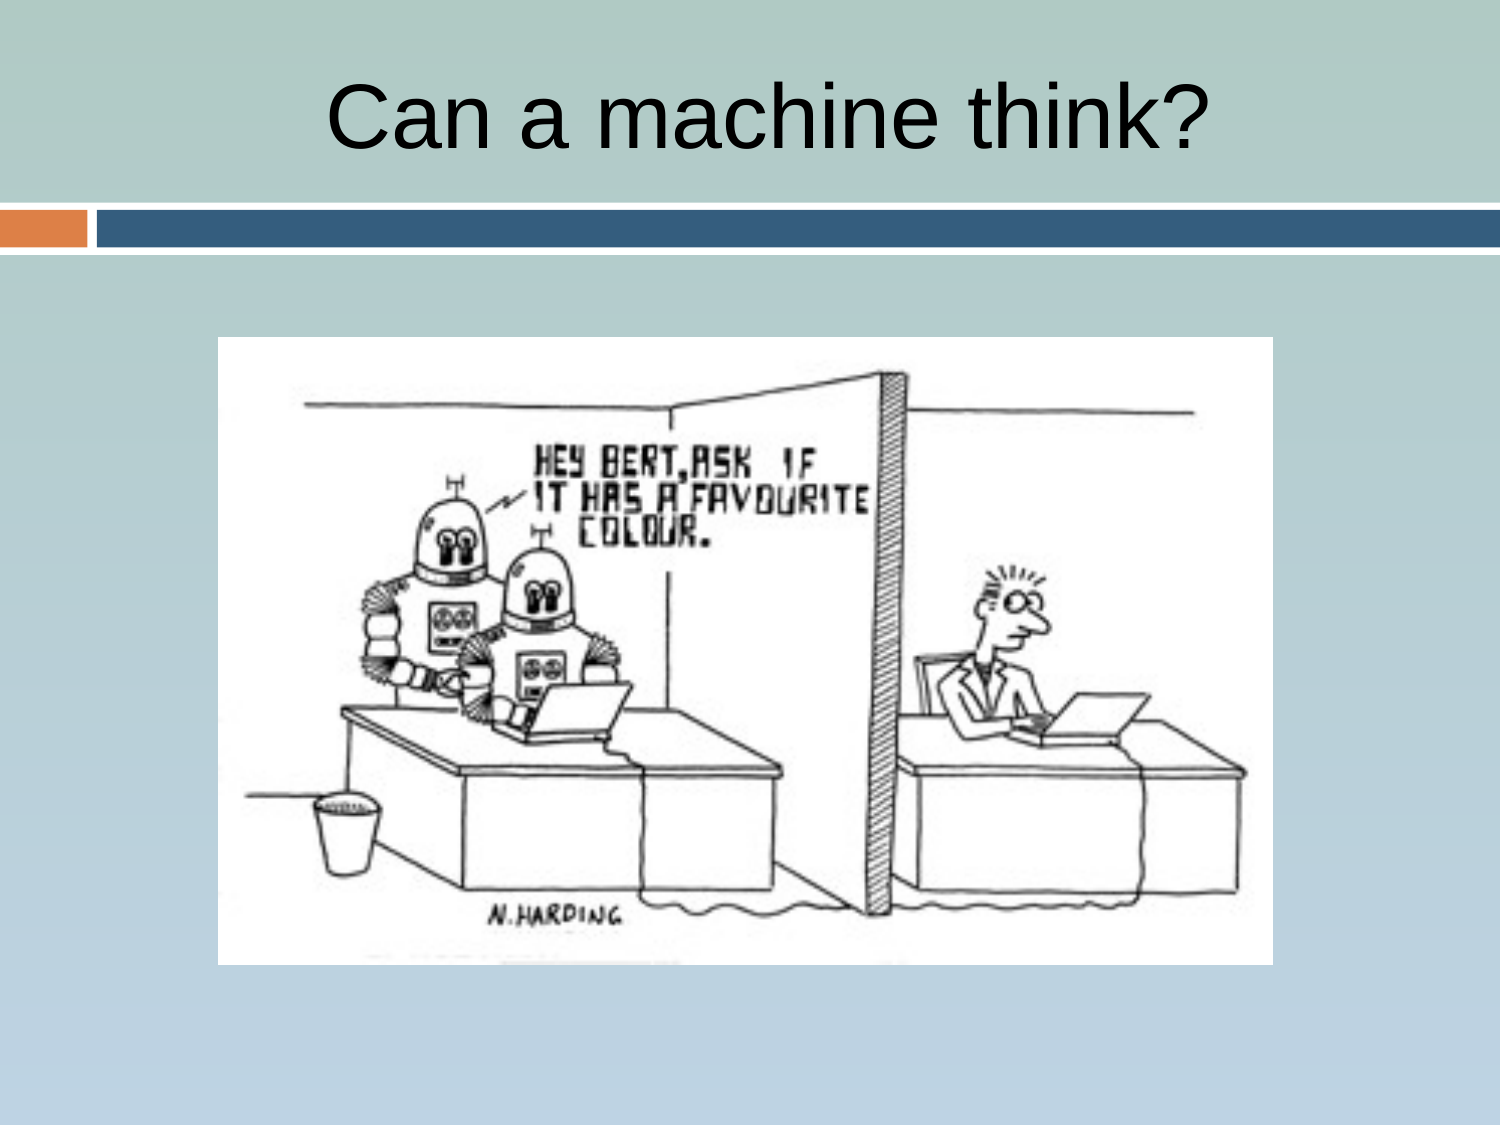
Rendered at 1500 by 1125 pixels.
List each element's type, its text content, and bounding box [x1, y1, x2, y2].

picture [218, 337, 1273, 965]
title Can a machine think? [99, 30, 1439, 194]
